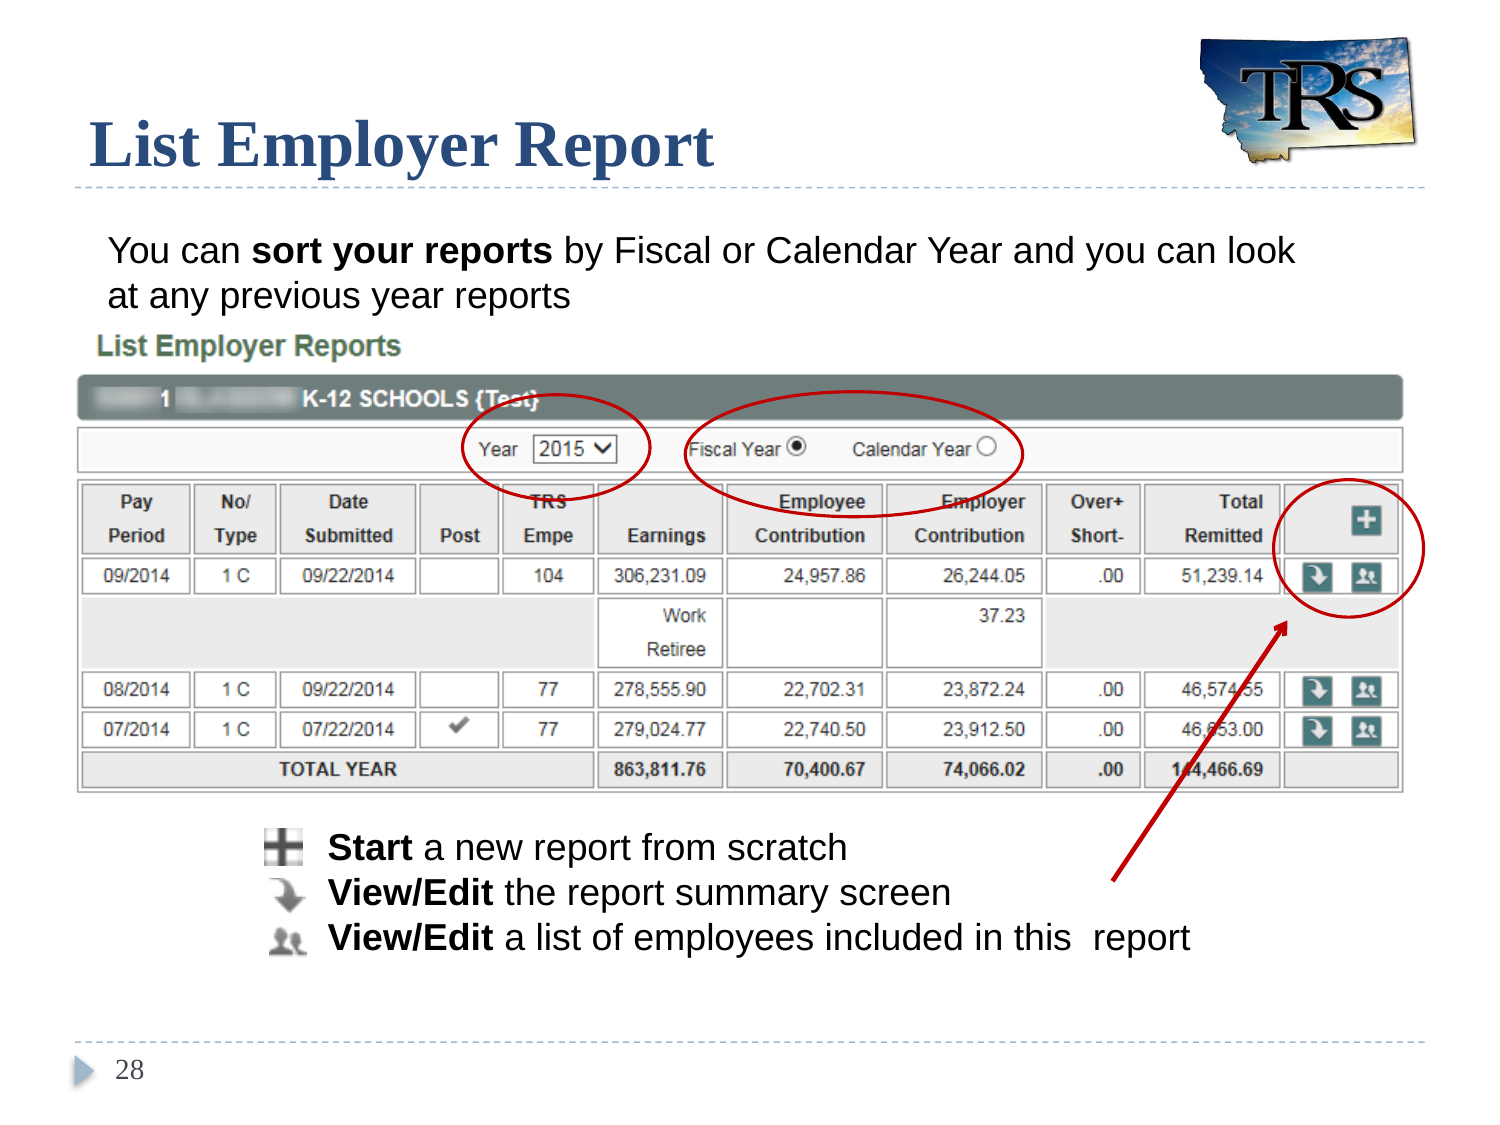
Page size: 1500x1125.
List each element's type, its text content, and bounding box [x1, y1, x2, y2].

text_box [1421, 525, 1426, 572]
text_box You can sort your reports by Fiscal or Calendar Year and you can look at any previous year reports [92, 218, 1313, 321]
text_box Start a new report from scratch View/Edit the report summary screen View/Edit a list of employees included in this report [249, 822, 1313, 965]
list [65, 321, 1416, 810]
picture [264, 828, 303, 867]
title List Employer Report [75, 24, 1425, 188]
slide_number 28 [100, 1042, 426, 1103]
picture [267, 878, 306, 917]
picture [1199, 37, 1419, 167]
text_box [1112, 620, 1288, 882]
picture [269, 923, 308, 962]
